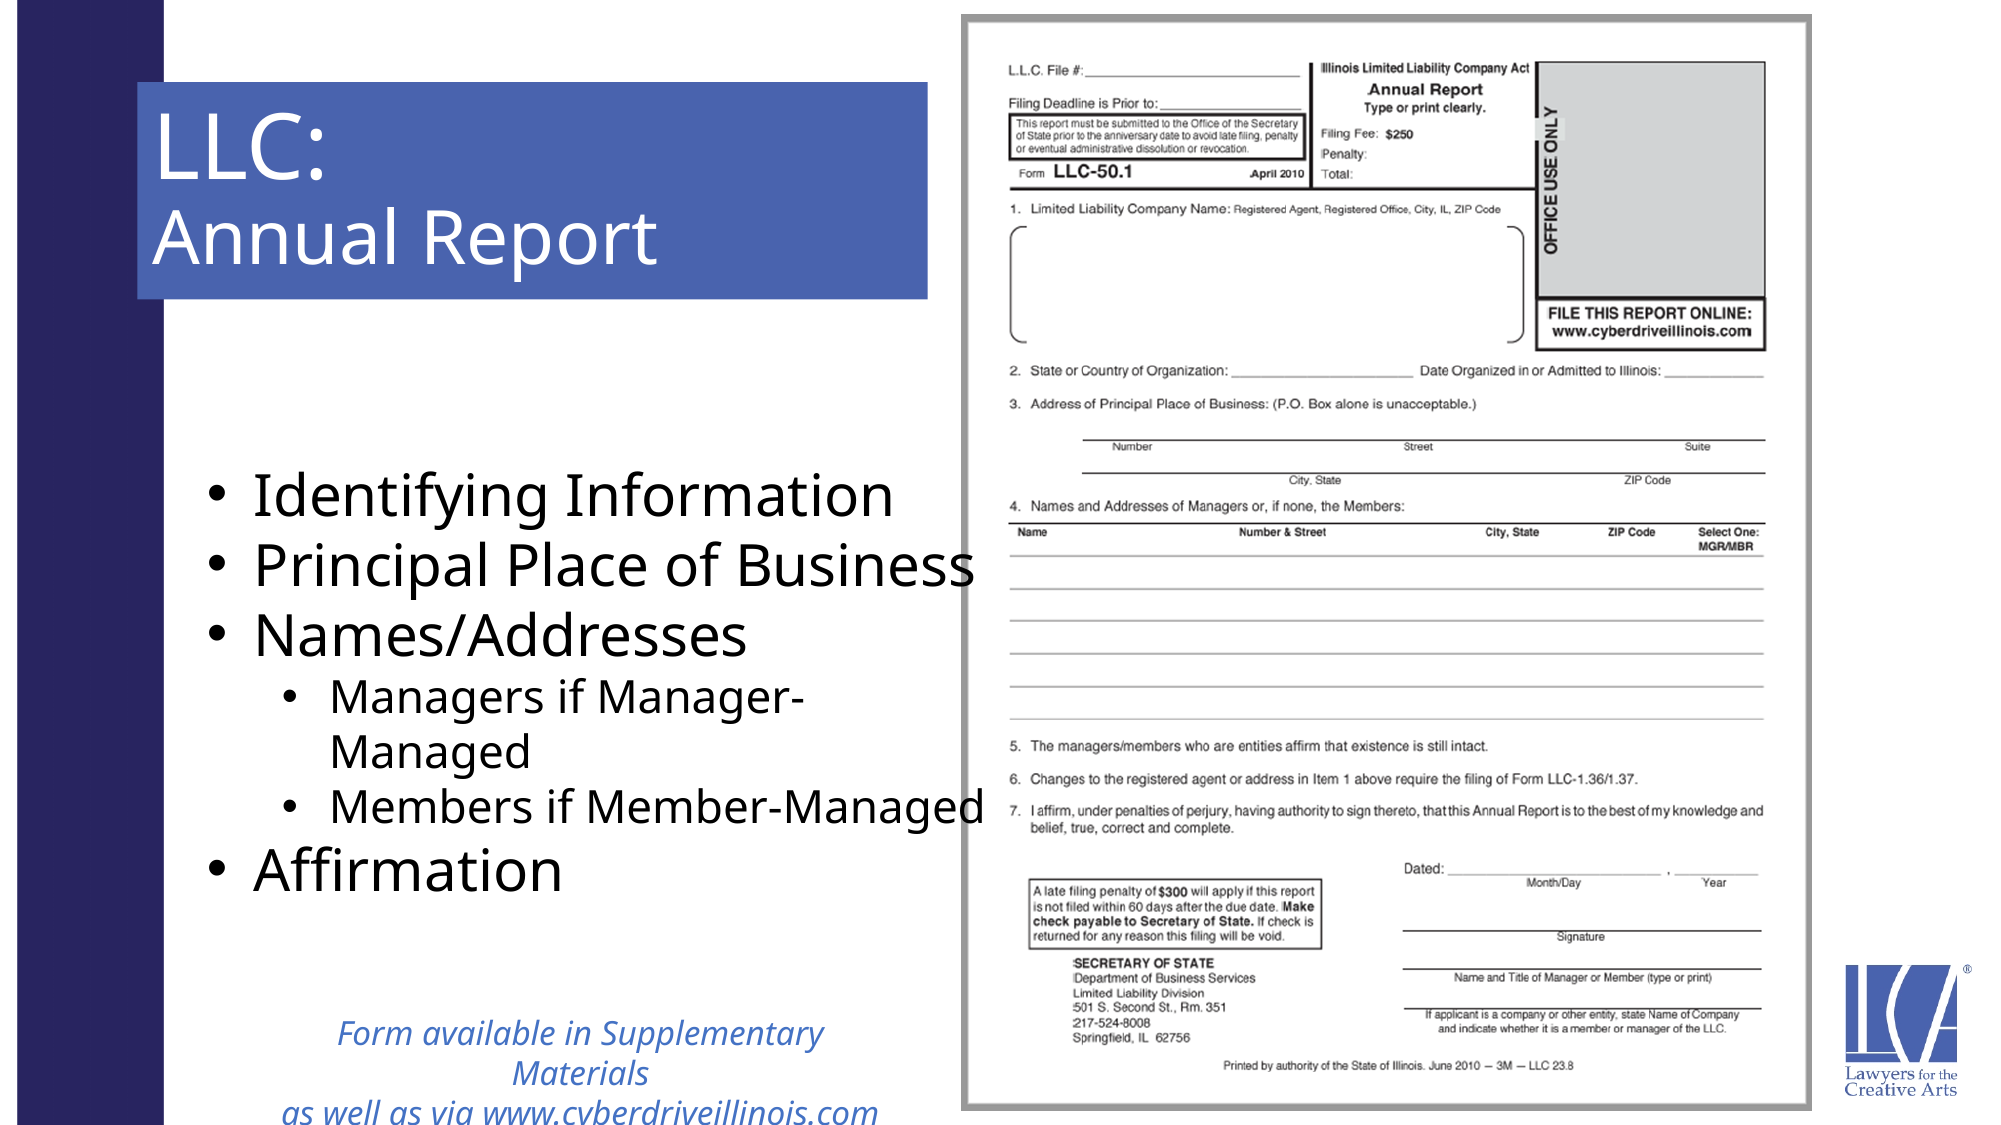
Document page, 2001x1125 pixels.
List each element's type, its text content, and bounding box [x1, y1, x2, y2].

text_box Form available in Supplementary Materials as well as via www.cyberdriveillinois.com [259, 1005, 902, 1125]
picture [17, 0, 164, 1125]
picture [1845, 964, 1972, 1096]
picture [961, 14, 1812, 1111]
title LLC: Annual Report [137, 82, 928, 300]
text_box Identifying Information Principal Place of Business Names/Addresses Managers if Manager-Managed Members if Member-Managed Affirmation [192, 450, 961, 981]
